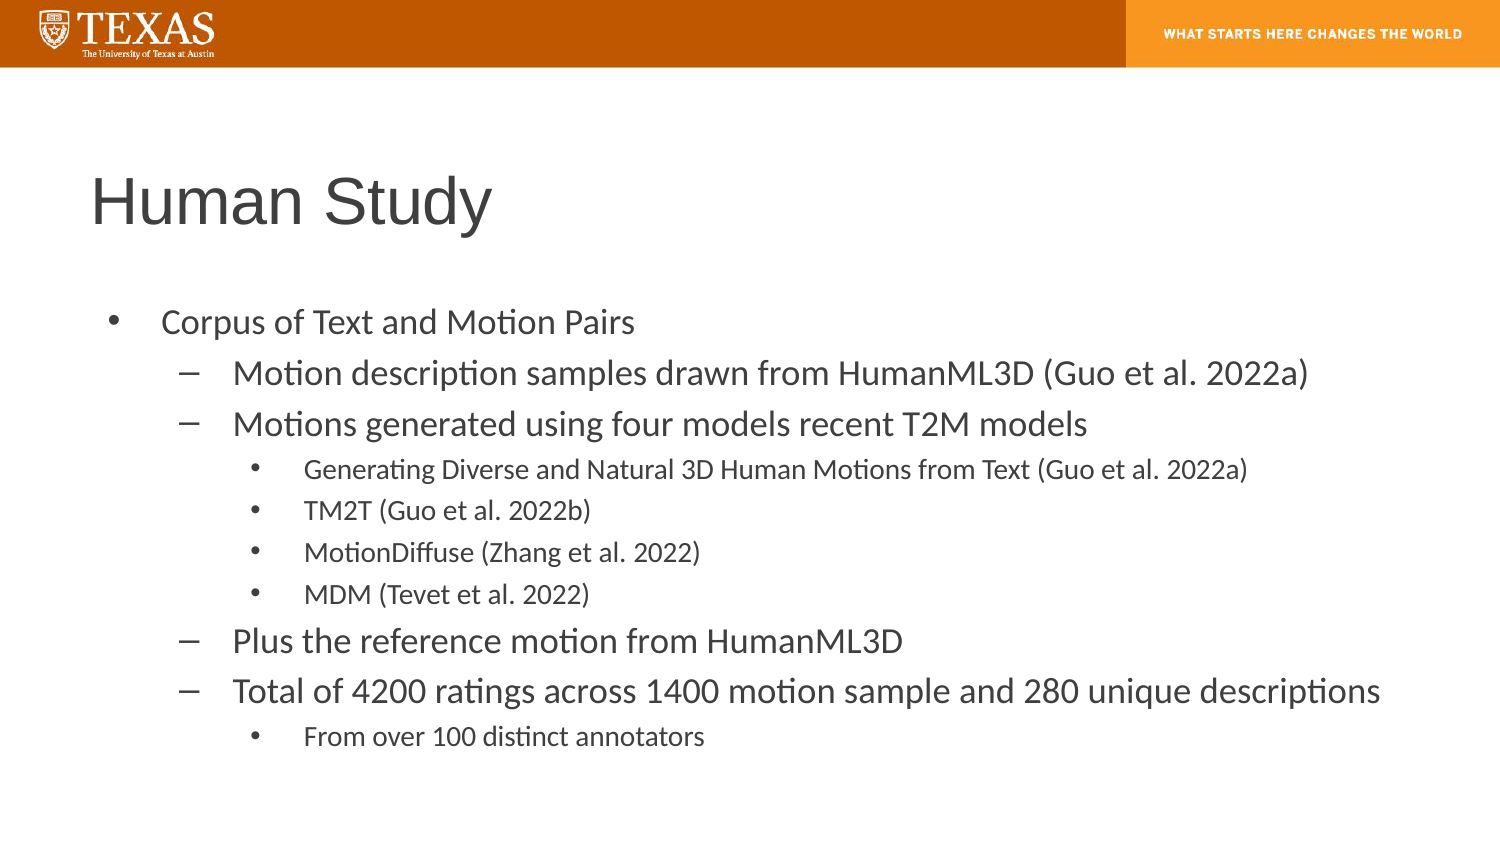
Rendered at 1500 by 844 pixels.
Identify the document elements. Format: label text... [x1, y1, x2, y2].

title Human Study [75, 127, 1425, 269]
list Corpus of Text and Motion Pairs Motion description samples drawn from HumanML3D (Guo et al. 2022a) Motions generated using four models recent T2M models Generating Diverse and Natural 3D Human Motions from Text (Guo et al. 2022a) TM2T (Guo et al. 2022b) MotionDiffuse (Zhang et al. 2022) MDM (Tevet et al. 2022) Plus the reference motion from HumanML3D Total of 4200 ratings across 1400 motion sample and 280 unique descriptions From over 100 distinct annotators [75, 290, 1425, 769]
picture [0, 0, 1500, 844]
